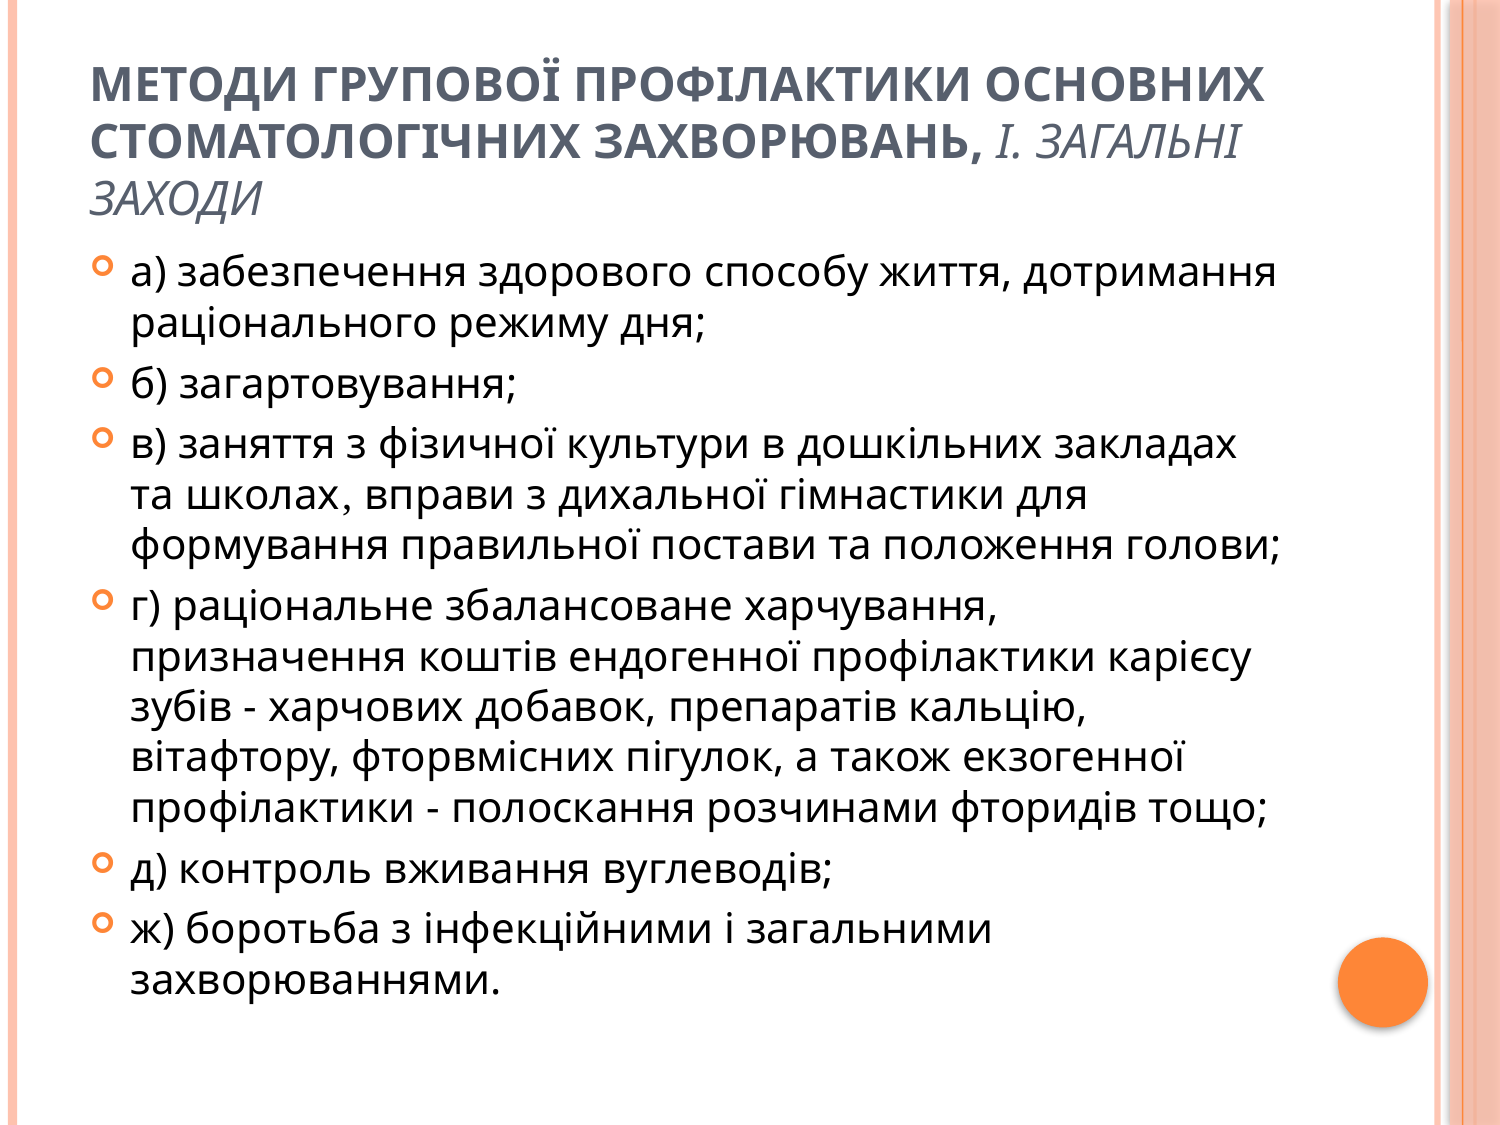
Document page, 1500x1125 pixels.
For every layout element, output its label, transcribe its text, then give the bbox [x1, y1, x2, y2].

title Методи групової профілактики основних стоматологічних захворювань, I. Загальні заходи [75, 45, 1300, 233]
list а) забезпечення здорового способу життя, дотримання раціонального режиму дня; б) загартовування; в) заняття з фізичної культури в дошкільних закладах та школах‚ вправи з дихальної гімнастики для формування правильної постави та положення голови; г) раціональне збалансоване харчування, призначення коштів ендогенної профілактики карієсу зубів - харчових добавок, препаратів кальцію, вітафтору, фторвмісних пігулок, а також екзогенної профілактики - полоскання розчинами фторидів тощо; д) контроль вживання вуглеводів; ж) боротьба з інфекційними і загальними захворюваннями. [75, 237, 1300, 1062]
